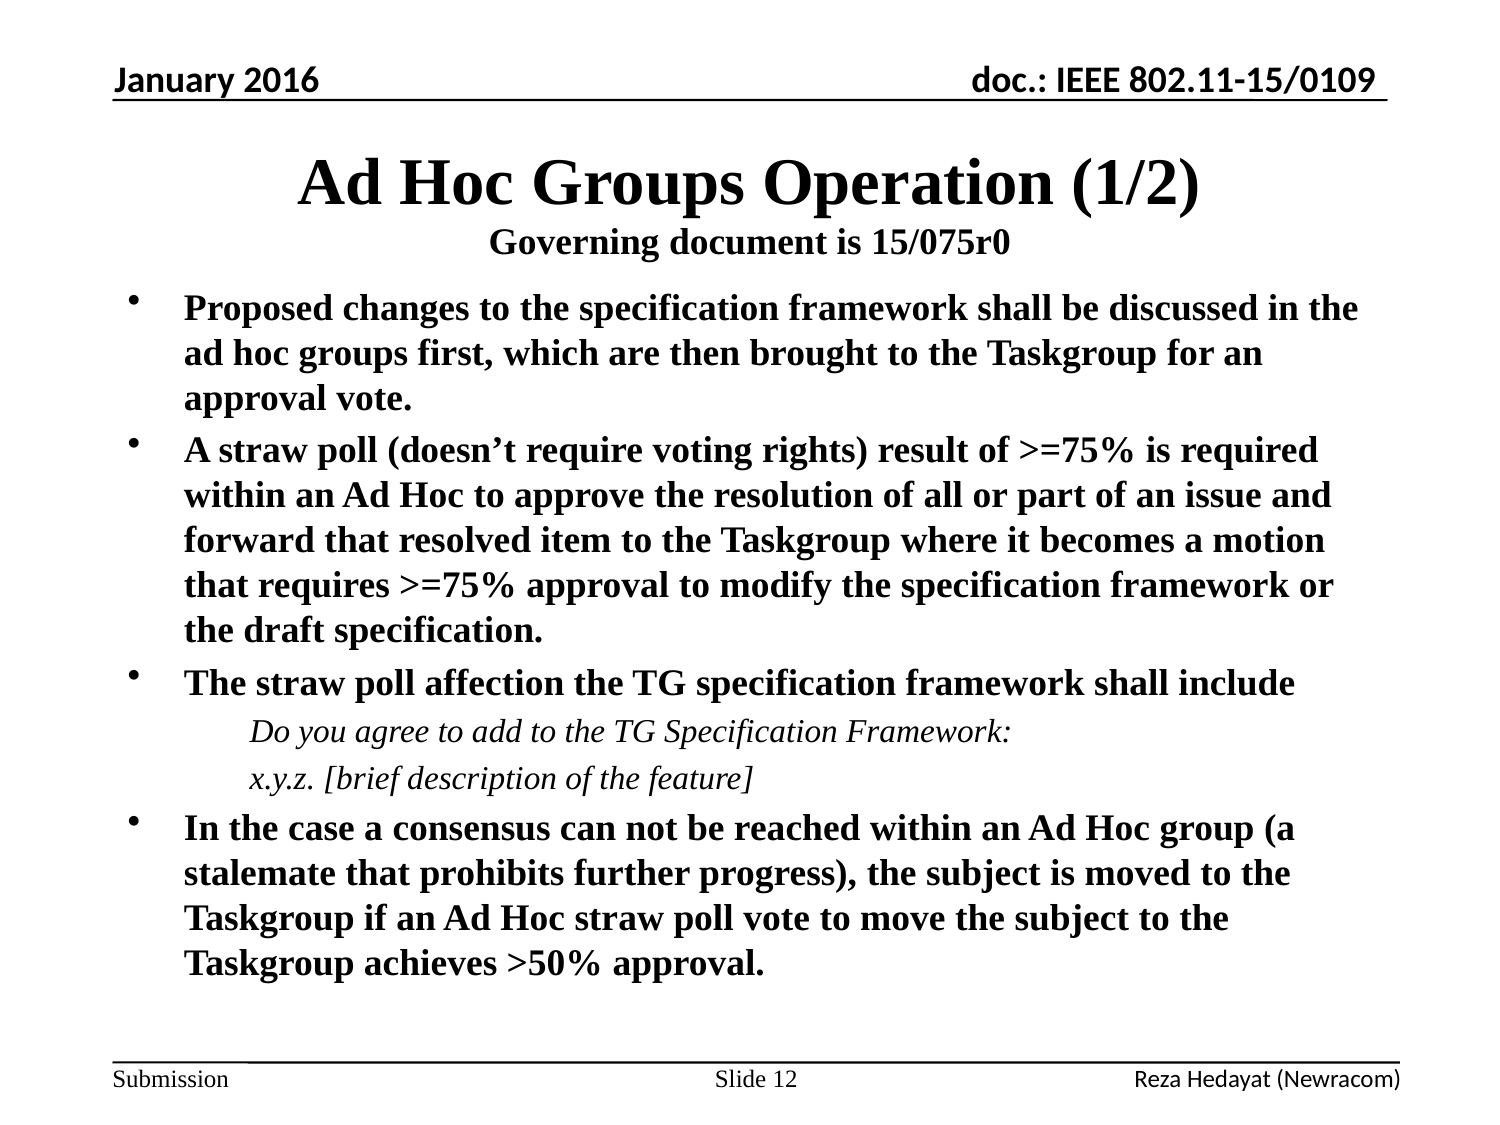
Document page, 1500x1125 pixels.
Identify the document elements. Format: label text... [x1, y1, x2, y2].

footer Reza Hedayat (Newracom) [1125, 1061, 1402, 1093]
list Proposed changes to the specification framework shall be discussed in the ad hoc groups first, which are then brought to the Taskgroup for an approval vote. A straw poll (doesn’t require voting rights) result of >=75% is required within an Ad Hoc to approve the resolution of all or part of an issue and forward that resolved item to the Taskgroup where it becomes a motion that requires >=75% approval to modify the specification framework or the draft specification. The straw poll affection the TG specification framework shall include Do you agree to add to the TG Specification Framework: x.y.z. [brief description of the feature] In the case a consensus can not be reached within an Ad Hoc group (a stalemate that prohibits further progress), the subject is moved to the Taskgroup if an Ad Hoc straw poll vote to move the subject to the Taskgroup achieves >50% approval. [112, 275, 1388, 950]
slide_number Slide 12 [712, 1061, 800, 1093]
title Ad Hoc Groups Operation (1/2) Governing document is 15/075r0 [112, 112, 1388, 275]
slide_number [114, 54, 322, 101]
